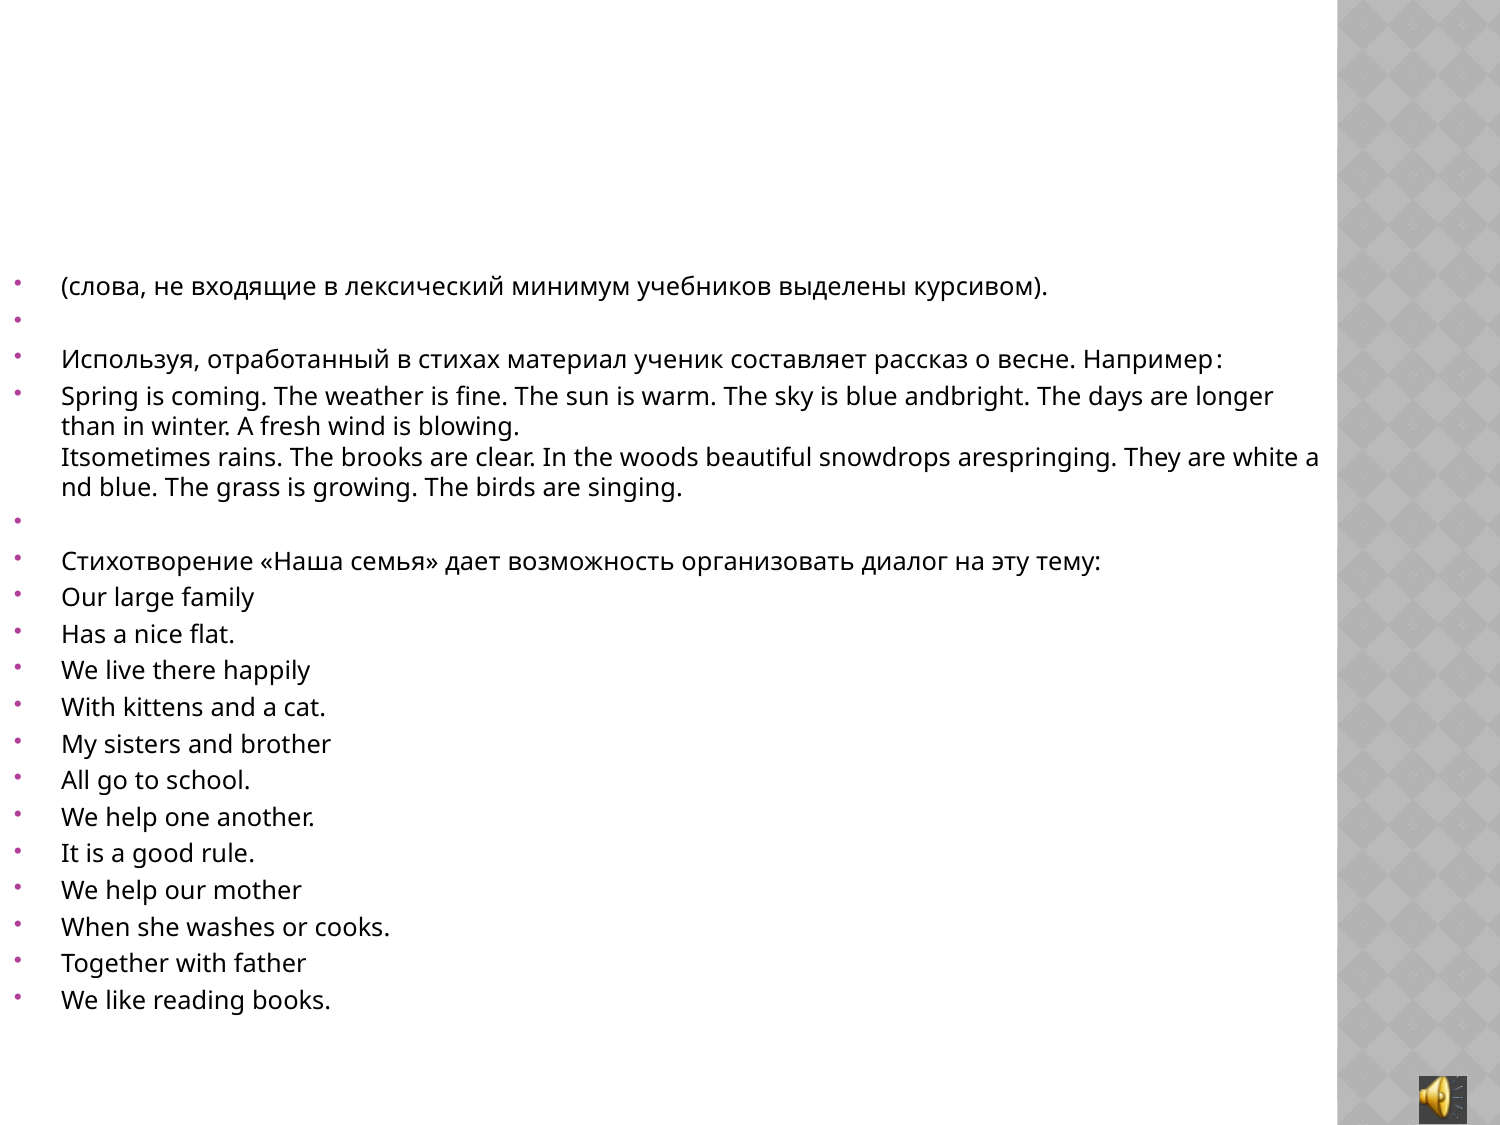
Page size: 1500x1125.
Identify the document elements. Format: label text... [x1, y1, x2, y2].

picture [1417, 1074, 1469, 1125]
list (слова, не входящие в лексический минимум учебников выделены курсивом). Используя, отработанный в стихах материал ученик составляет рассказ о весне. Например: Spring is coming. The weather is fine. The sun is warm. The sky is blue andbright. The days are longer than in winter. A fresh wind is blowing. Itsometimes rains. The brooks are clear. In the woods beautiful snowdrops arespringing. They are white and blue. The grass is growing. The birds are singing. Стихотворение «Наша семья» дает возможность организовать диалог на эту тему: Our large family Has a nice flat. We live there happily With kittens and a cat. My sisters and brother All go to school. We help one another. It is a good rule. We help our mother When she washes or cooks. Together with father We like reading books. [0, 262, 1350, 1035]
